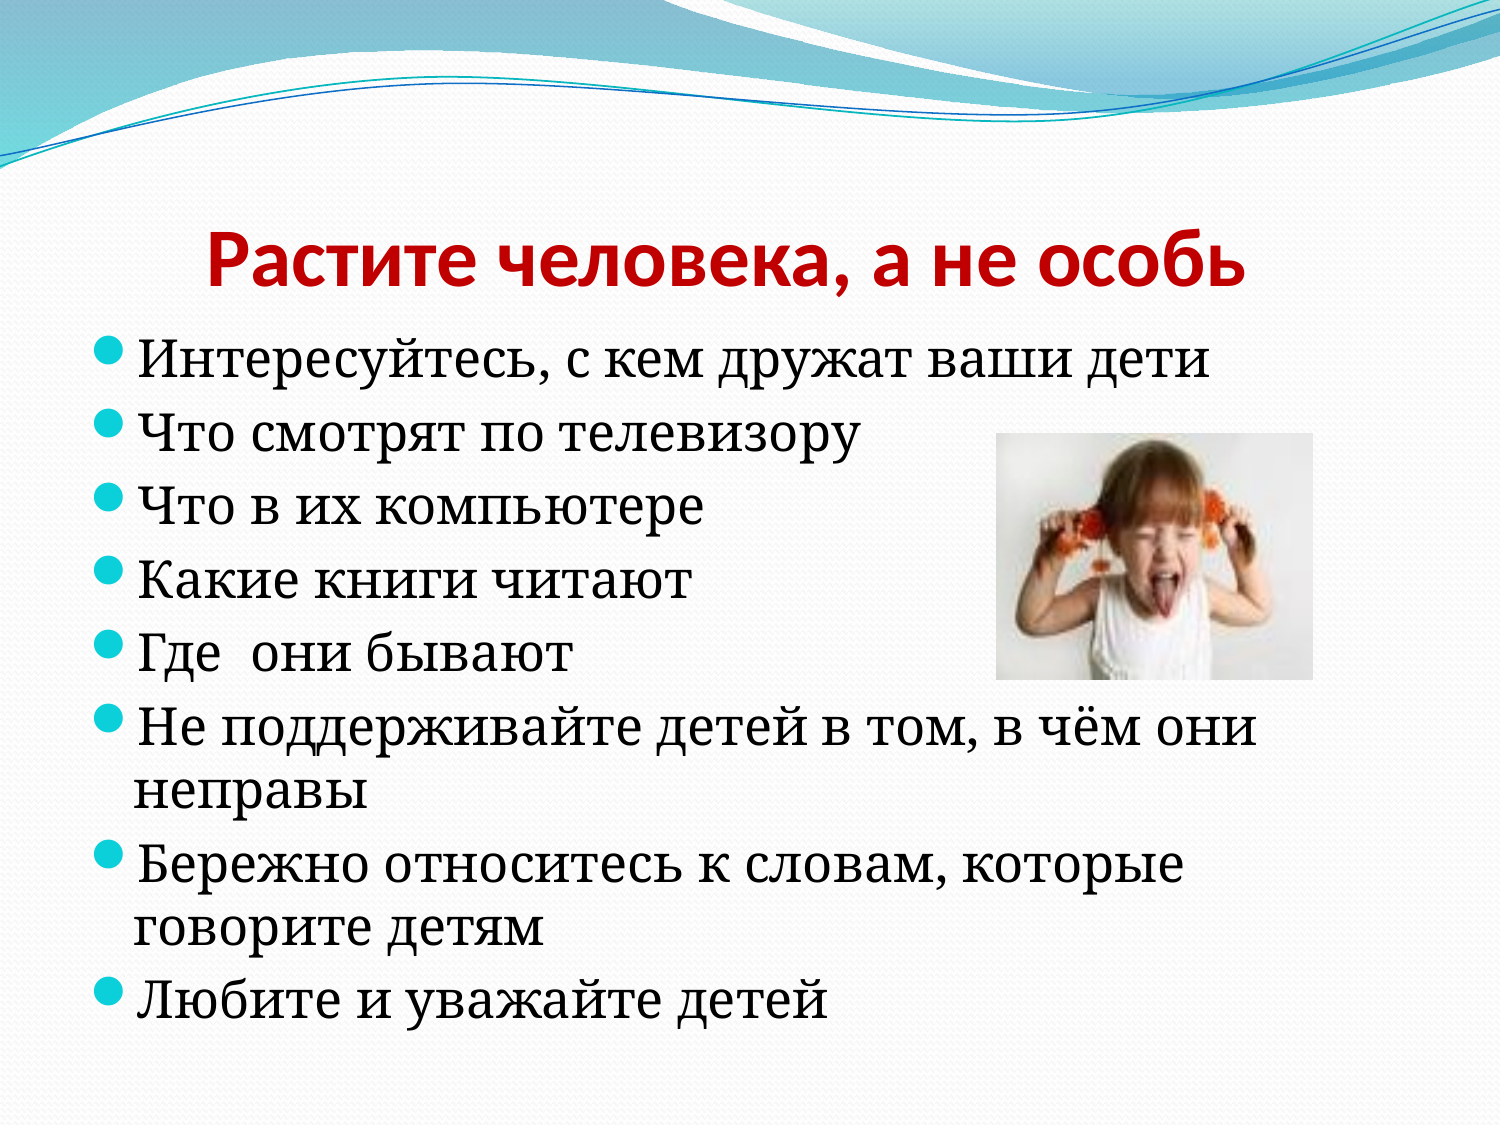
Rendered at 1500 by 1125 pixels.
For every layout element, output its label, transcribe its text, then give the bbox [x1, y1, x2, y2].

picture [995, 433, 1313, 680]
list Интересуйтесь, с кем дружат ваши дети Что смотрят по телевизору Что в их компьютере Какие книги читают Где они бывают Не поддерживайте детей в том, в чём они неправы Бережно относитесь к словам, которые говорите детям Любите и уважайте детей [75, 317, 1425, 1038]
title Растите человека, а не особь [75, 115, 1425, 303]
